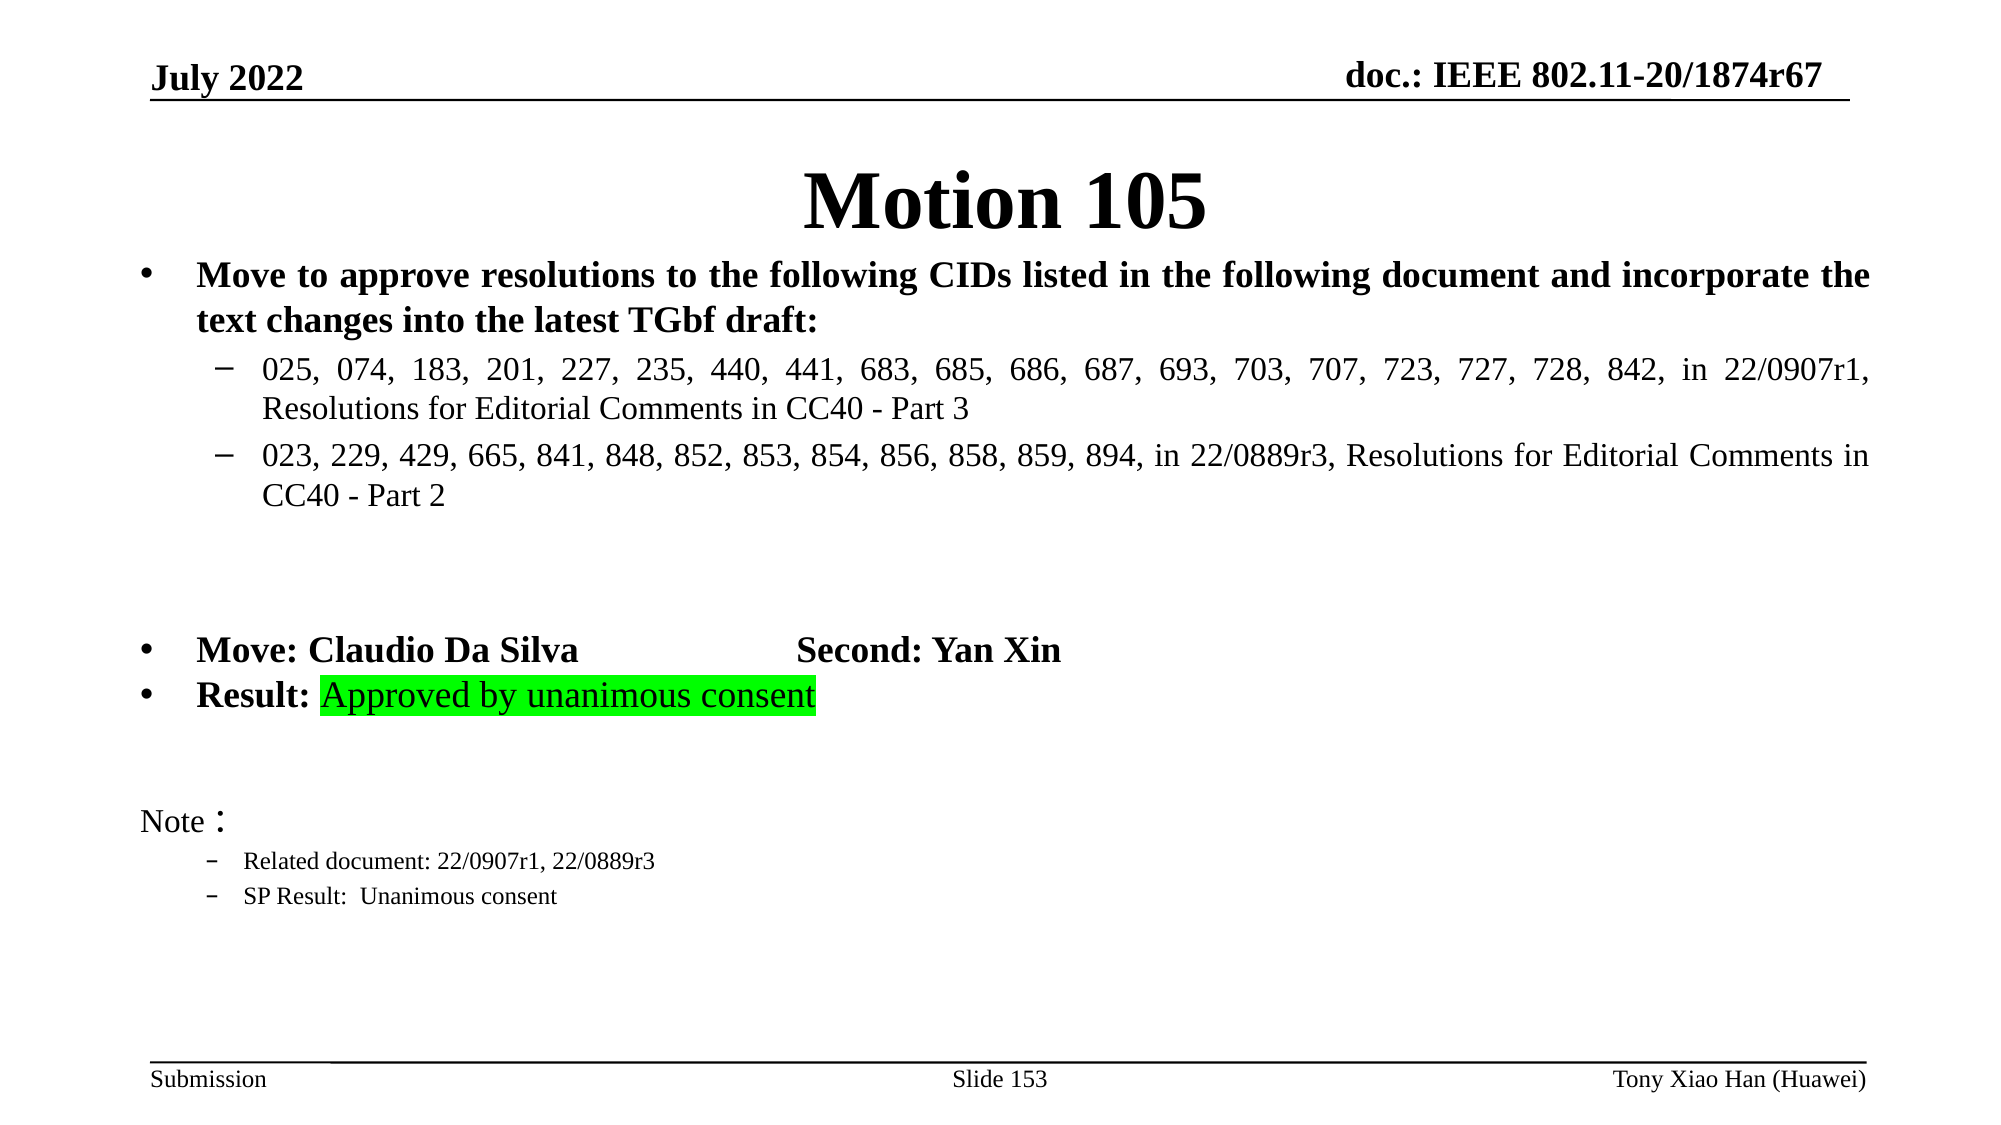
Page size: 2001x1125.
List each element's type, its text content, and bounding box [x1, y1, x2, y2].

text_box Move to approve resolutions to the following CIDs listed in the following document and incorporate the text changes into the latest TGbf draft: 025, 074, 183, 201, 227, 235, 440, 441, 683, 685, 686, 687, 693, 703, 707, 723, 727, 728, 842, in 22/0907r1, Resolutions for Editorial Comments in CC40 - Part 3 023, 229, 429, 665, 841, 848, 852, 853, 854, 856, 858, 859, 894, in 22/0889r3, Resolutions for Editorial Comments in CC40 - Part 2 Move: Claudio Da Silva Second: Yan Xin Result: Approved by unanimous consent Note： Related document: 22/0907r1, 22/0889r3 SP Result: Unanimous consent [125, 212, 1888, 950]
text_box Motion 105 [368, 137, 1644, 212]
